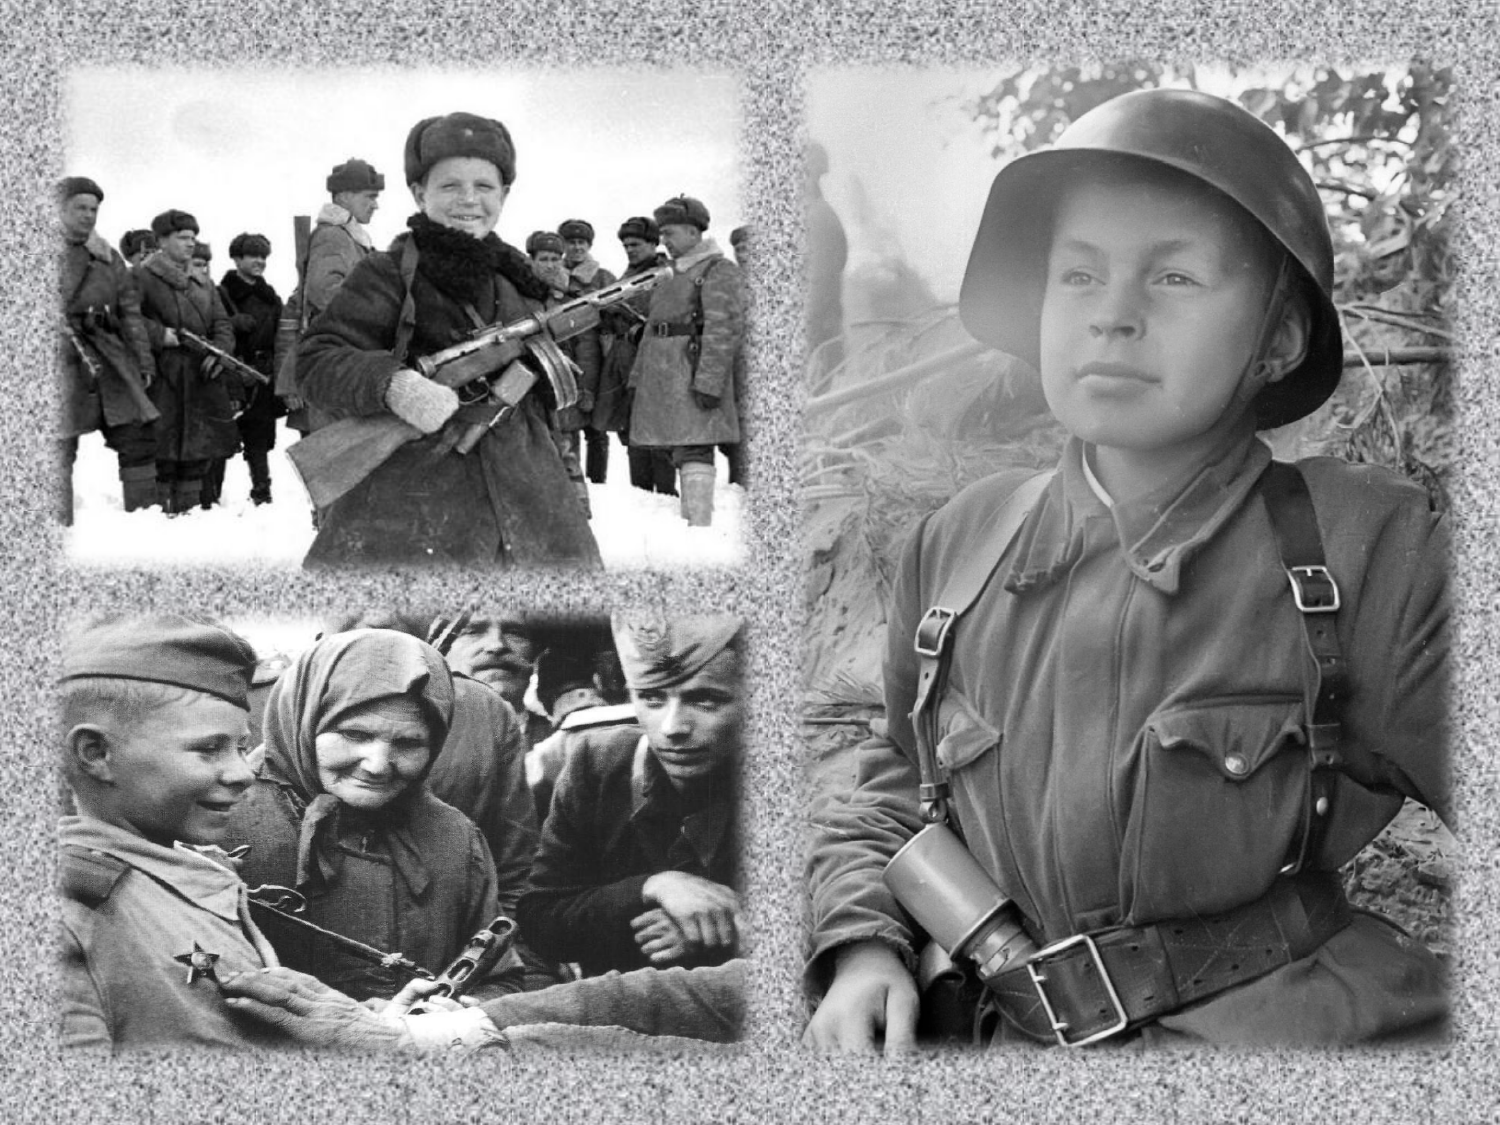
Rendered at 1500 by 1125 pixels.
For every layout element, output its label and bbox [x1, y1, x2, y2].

picture [784, 46, 1470, 1067]
picture [44, 46, 762, 587]
picture [46, 597, 762, 1067]
